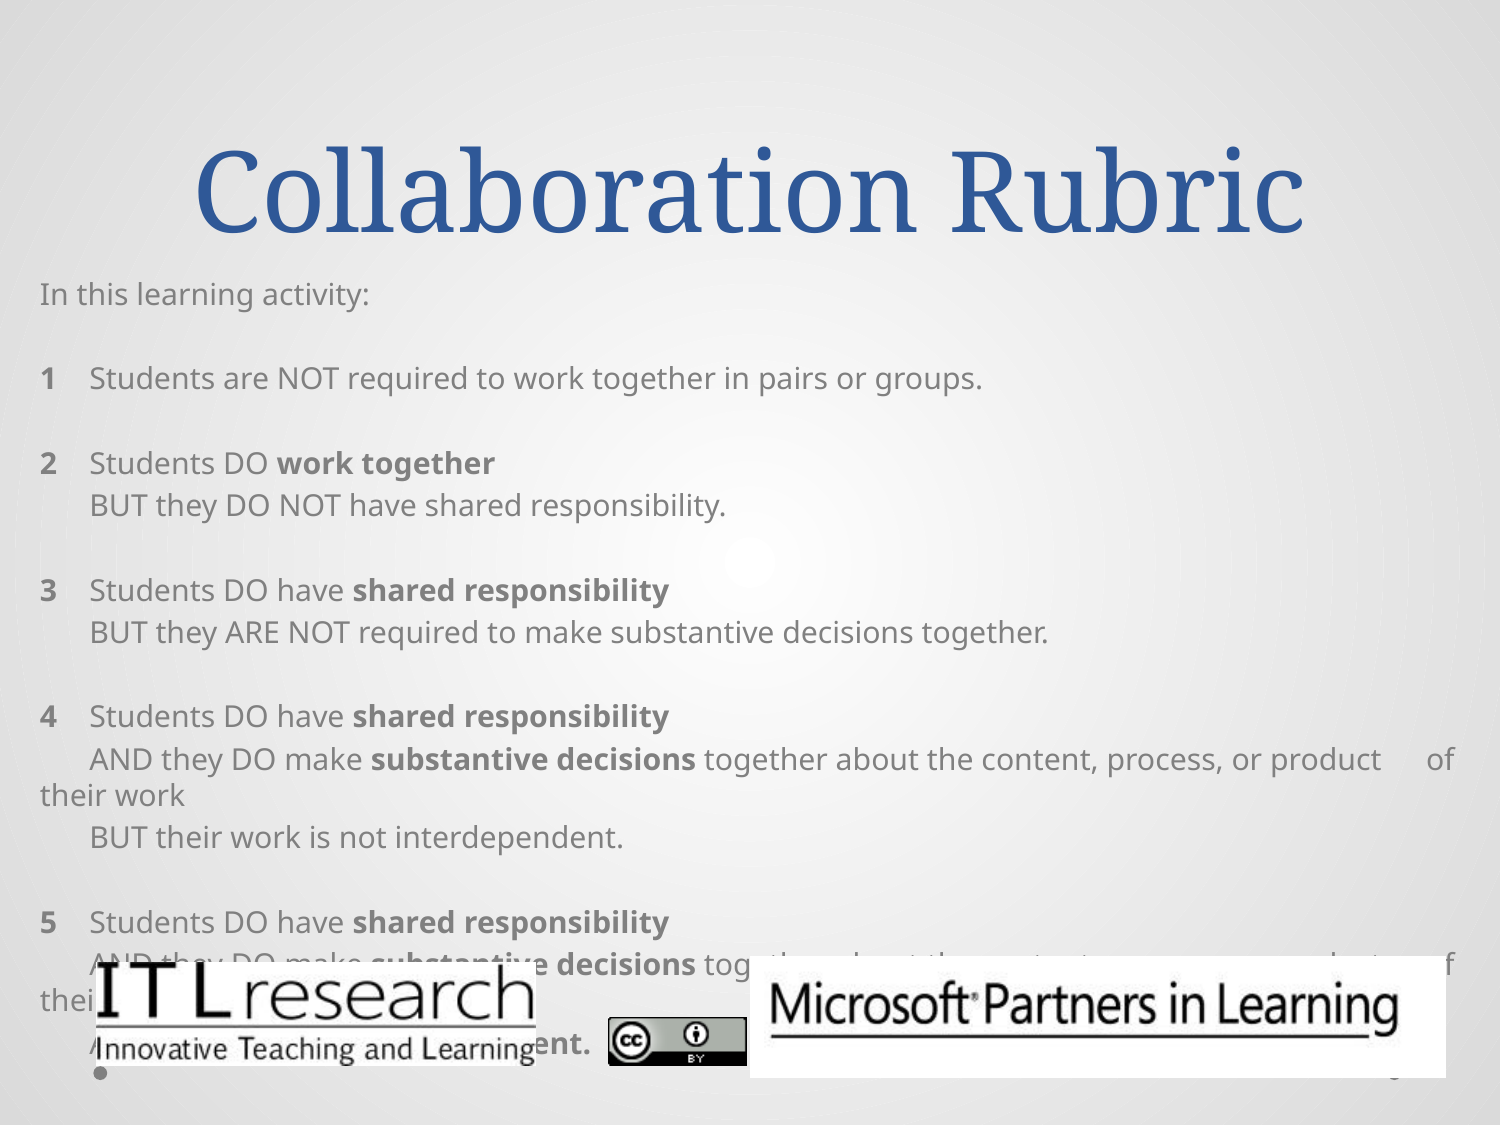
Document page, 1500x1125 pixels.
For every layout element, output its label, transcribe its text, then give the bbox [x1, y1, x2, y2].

list In this learning activity: 1 Students are NOT required to work together in pairs or groups. 2 Students DO work together BUT they DO NOT have shared responsibility. 3 Students DO have shared responsibility BUT they ARE NOT required to make substantive decisions together. 4 Students DO have shared responsibility AND they DO make substantive decisions together about the content, process, or product of their work BUT their work is not interdependent. 5 Students DO have shared responsibility AND they DO make substantive decisions together about the content, process, or product of their work AND their work is interdependent. [24, 224, 1500, 1075]
title Collaboration Rubric [75, 0, 1425, 224]
picture [749, 956, 1446, 1078]
picture [608, 1016, 747, 1066]
picture [96, 962, 536, 1066]
